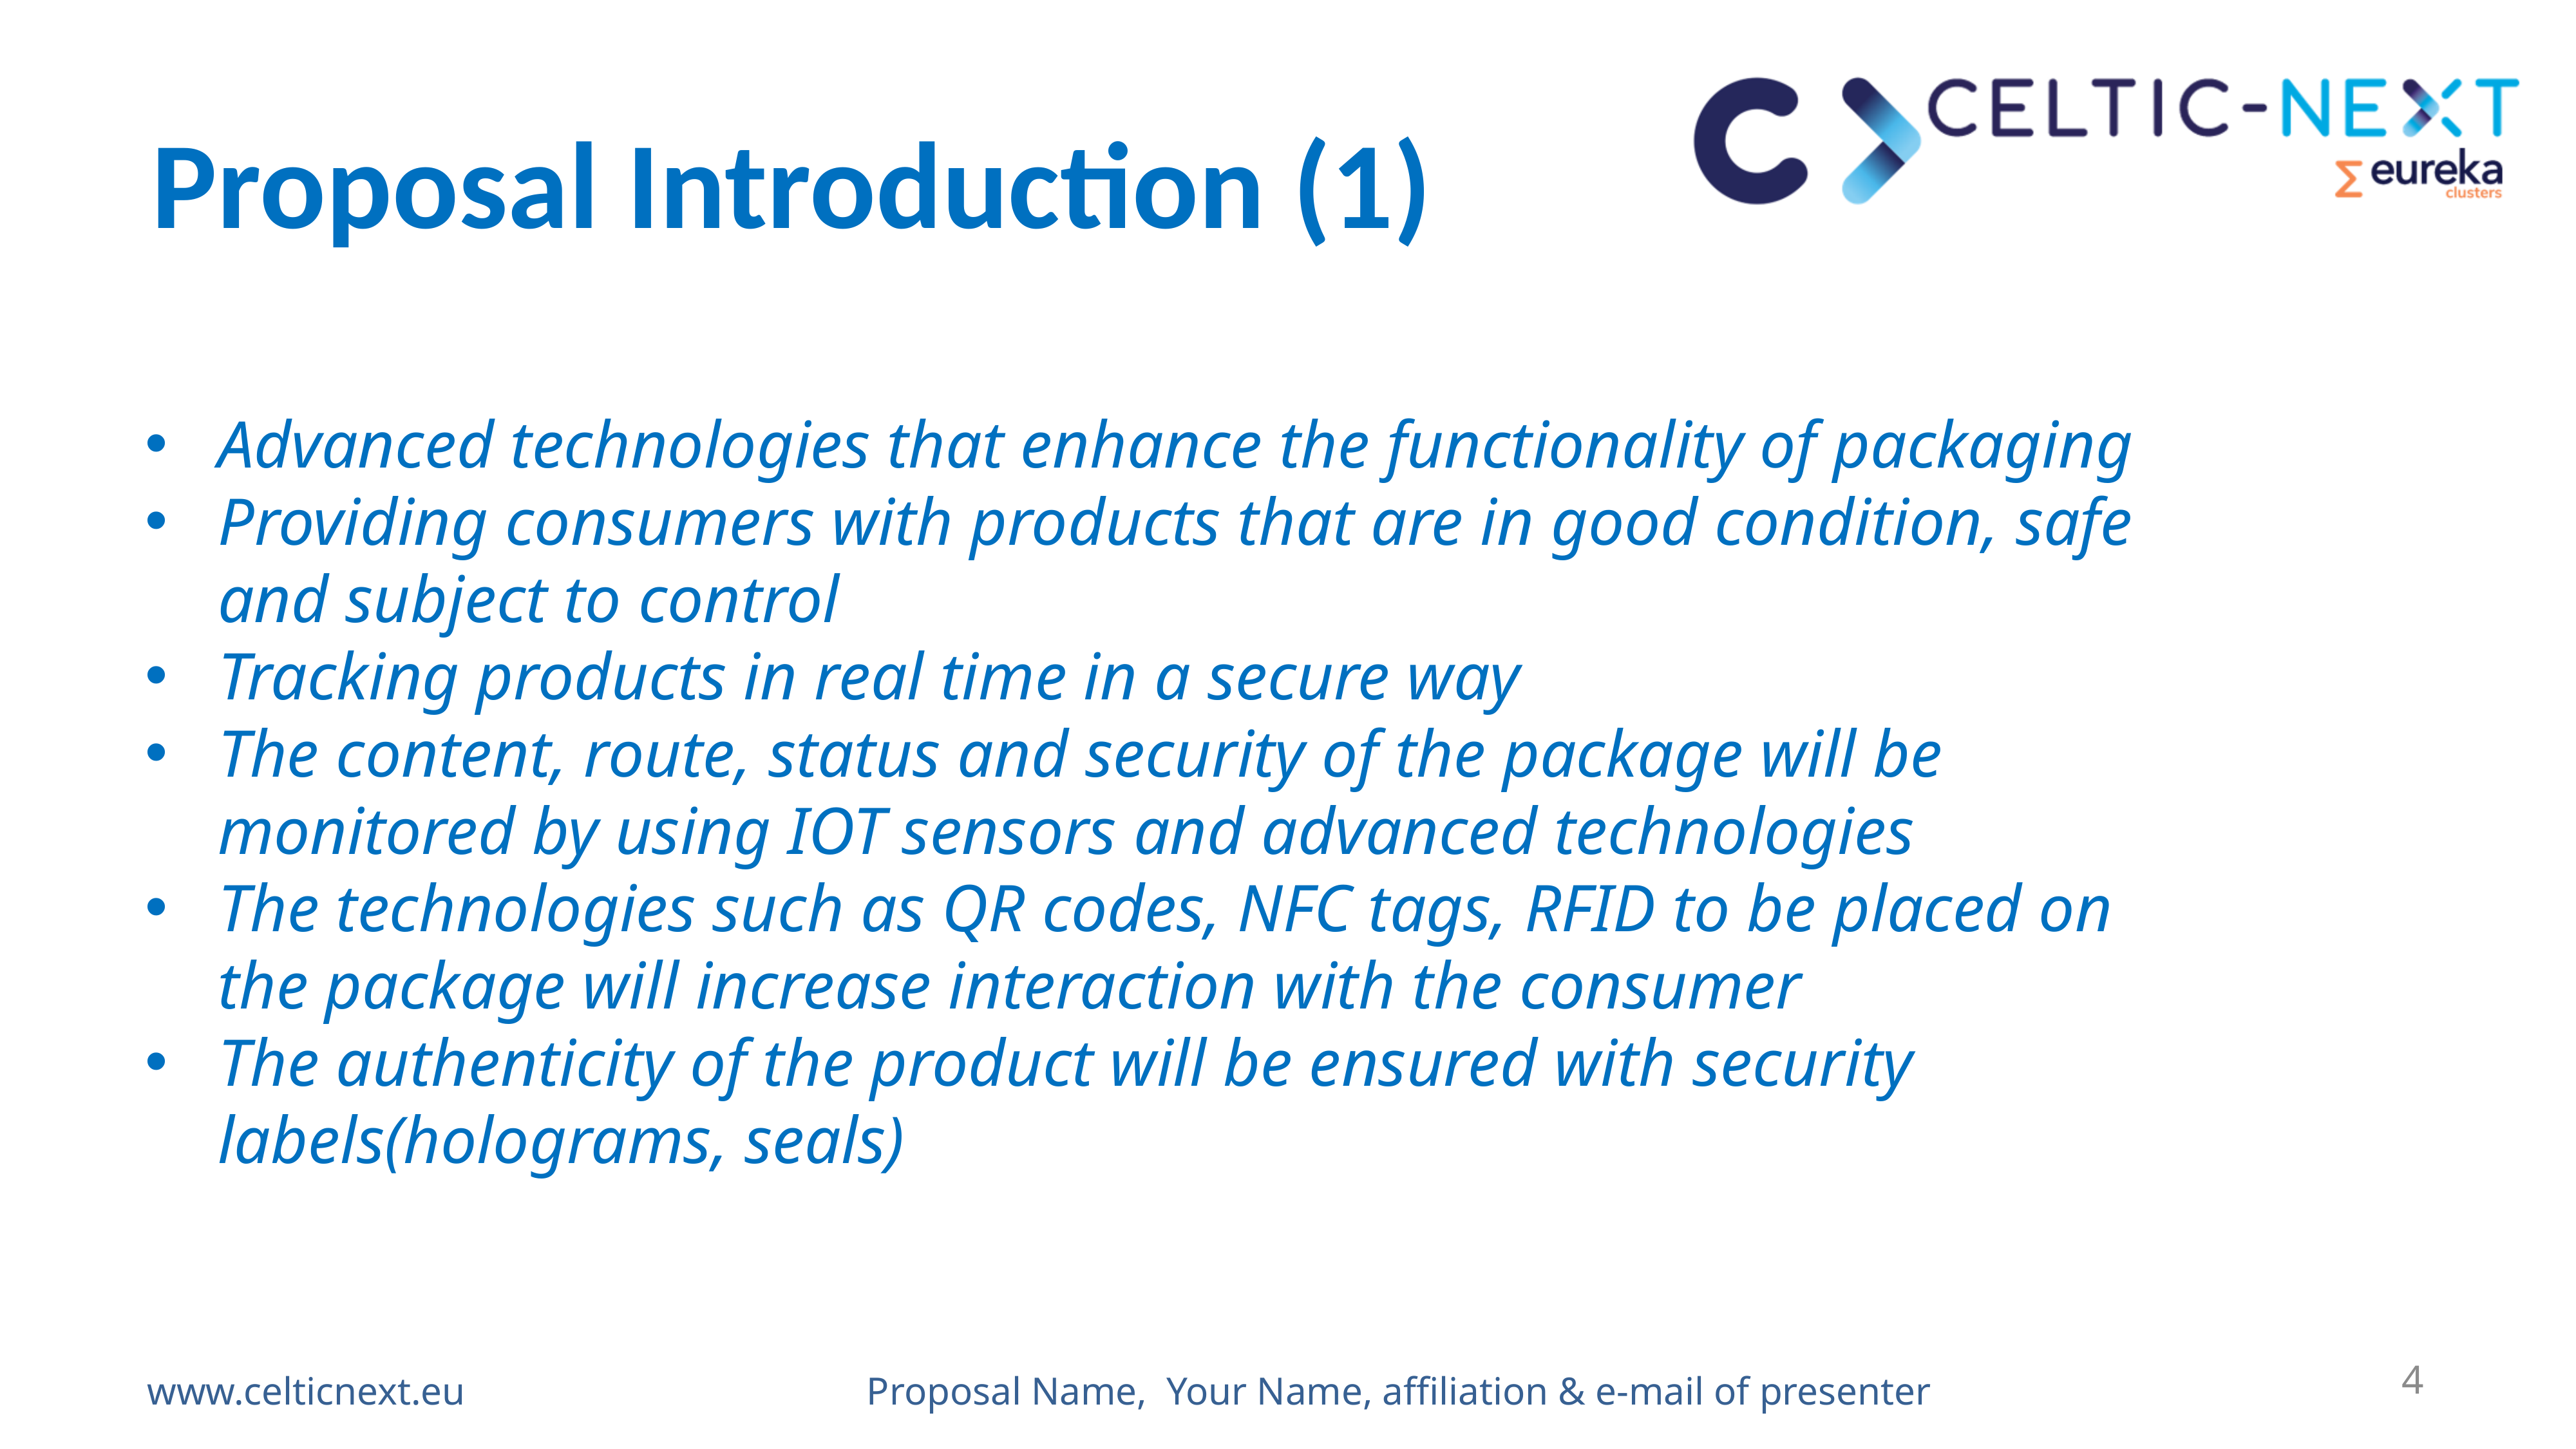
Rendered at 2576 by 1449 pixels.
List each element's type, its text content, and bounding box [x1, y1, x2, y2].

text_box www.celticnext.eu Proposal Name, Your Name, affiliation & e-mail of presenter [124, 1356, 2293, 1425]
text_box Advanced technologies that enhance the functionality of packaging Providing consumers with products that are in good condition, safe and subject to control Tracking products in real time in a secure way The content, route, status and security of the package will be monitored by using IOT sensors and advanced technologies The technologies such as QR codes, NFC tags, RFID to be placed on the package will increase interaction with the consumer The authenticity of the product will be ensured with security labels(holograms, seals) [122, 392, 2164, 1188]
slide_number 4 [1846, 1343, 2447, 1421]
title Proposal Introduction (1) [129, 58, 2447, 300]
picture [1627, 11, 2576, 261]
